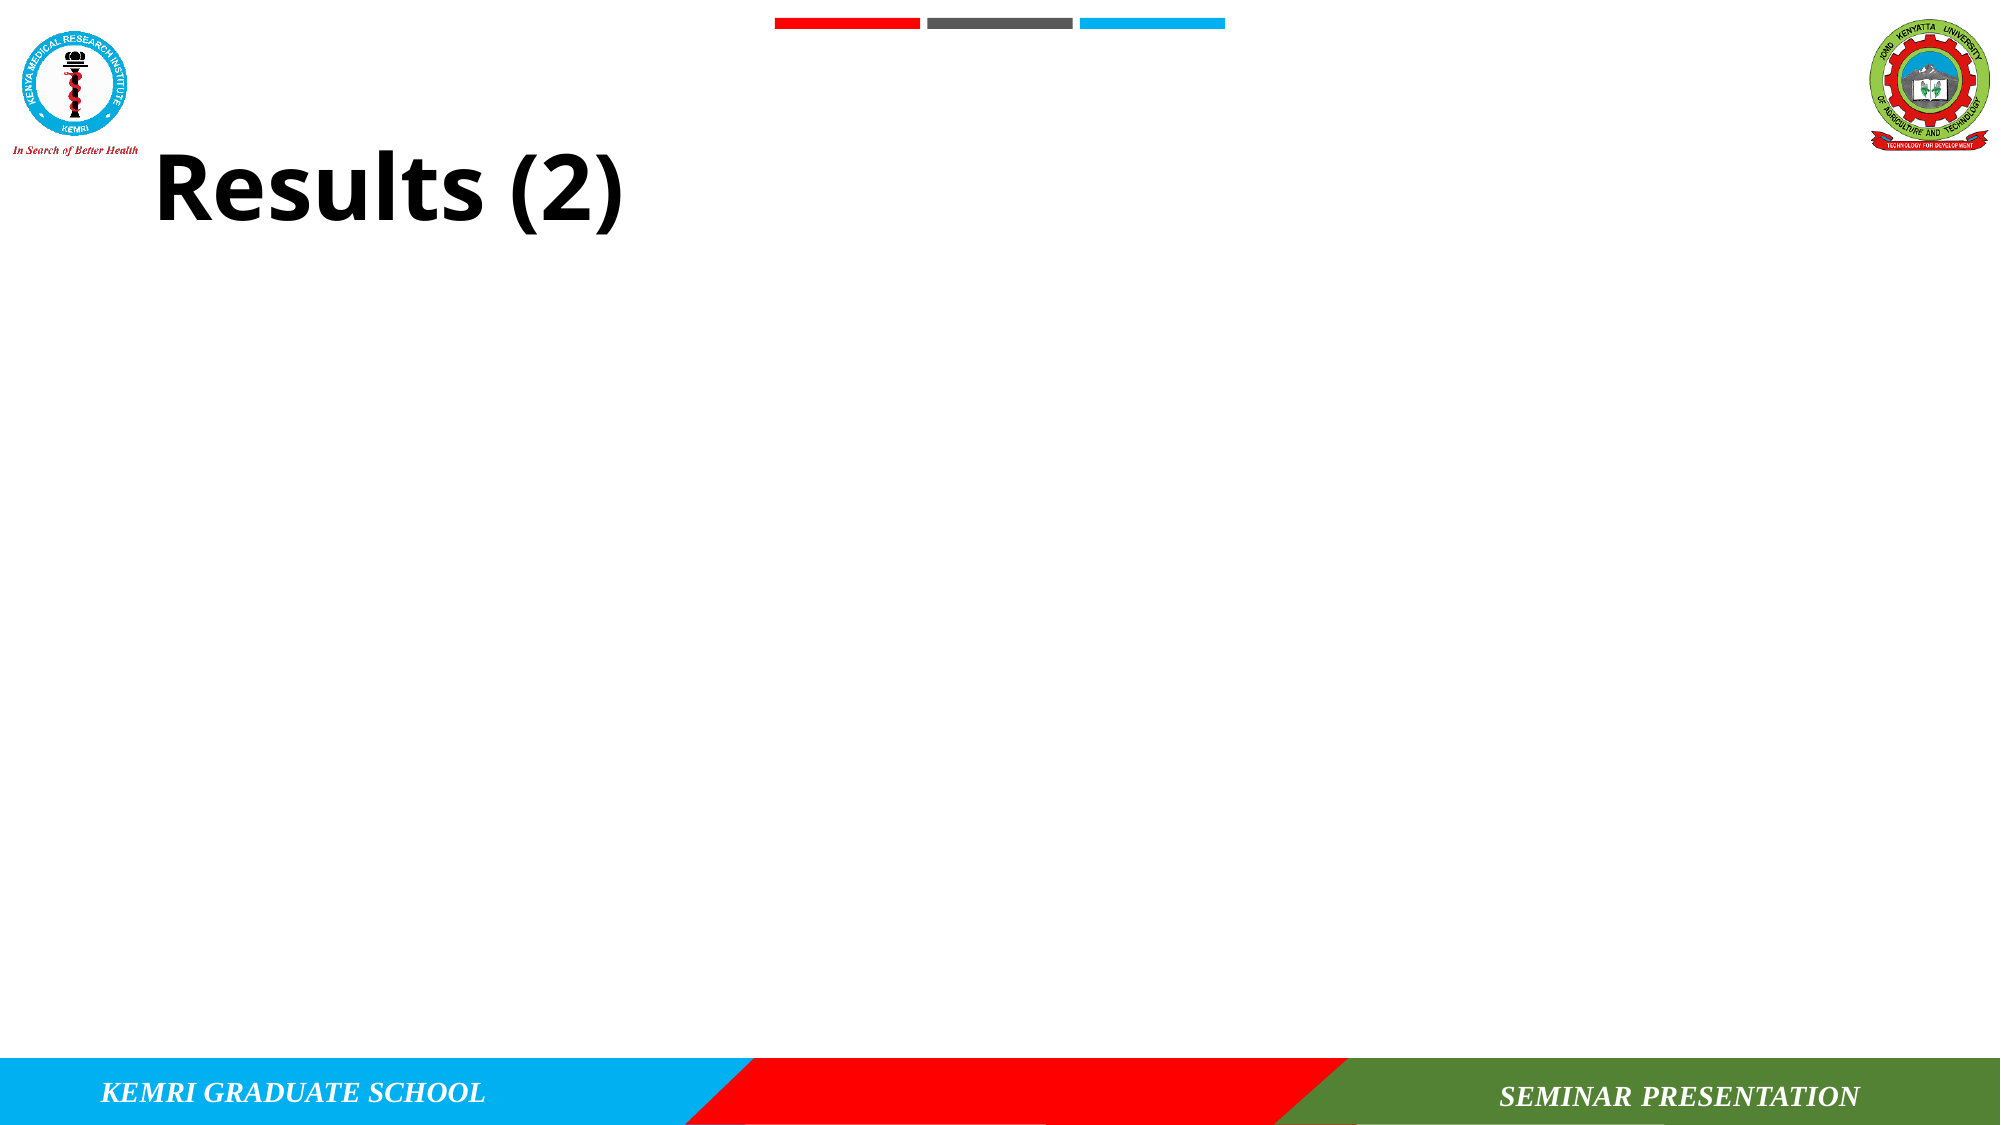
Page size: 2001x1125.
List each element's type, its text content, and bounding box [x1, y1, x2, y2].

picture [1862, 18, 1998, 155]
title Results (2) [137, 104, 1863, 278]
picture [12, 31, 138, 157]
picture [37, 46, 112, 121]
